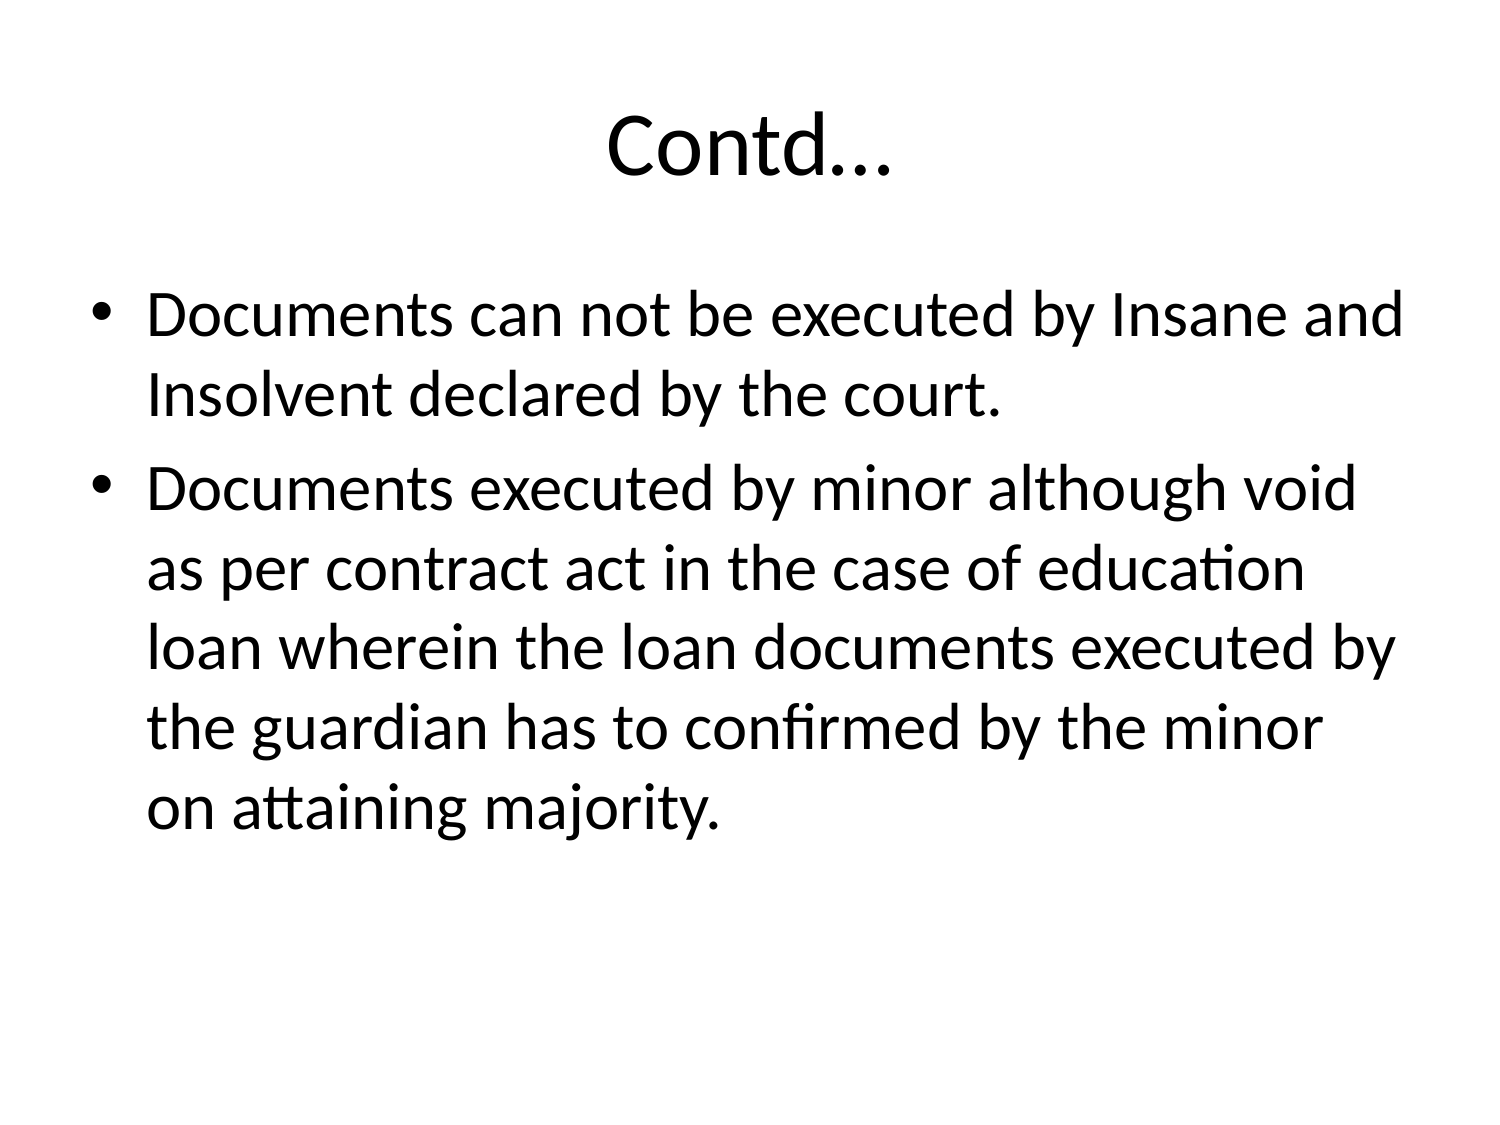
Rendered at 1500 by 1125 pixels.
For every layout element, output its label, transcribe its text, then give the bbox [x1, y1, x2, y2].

list Documents can not be executed by Insane and Insolvent declared by the court. Documents executed by minor although void as per contract act in the case of education loan wherein the loan documents executed by the guardian has to confirmed by the minor on attaining majority. [75, 262, 1425, 1005]
title Contd… [75, 45, 1425, 233]
